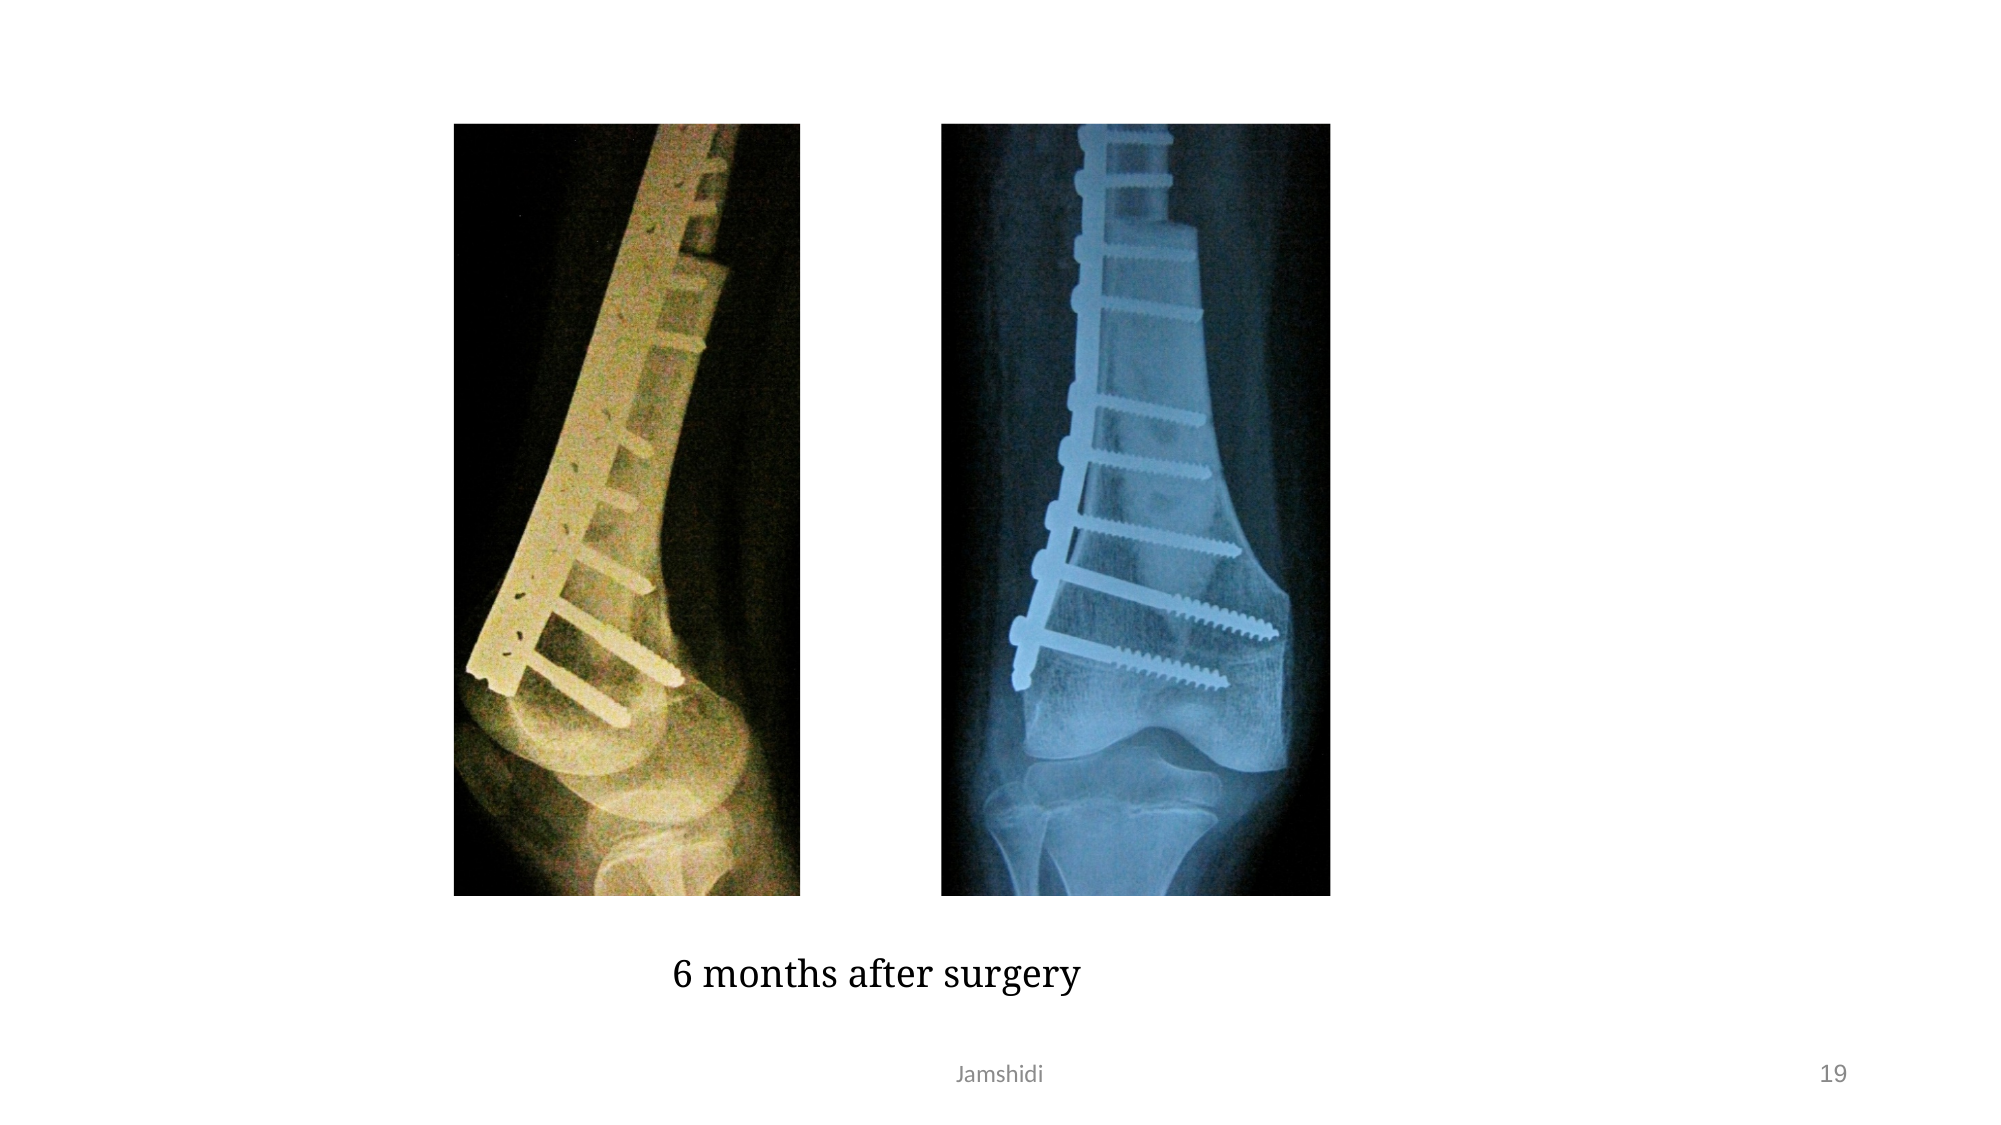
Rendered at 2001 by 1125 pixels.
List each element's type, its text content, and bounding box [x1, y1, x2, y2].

picture [241, 125, 1522, 896]
footer Jamshidi [662, 1042, 1338, 1103]
slide_number 19 [1412, 1042, 1863, 1103]
text_box 6 months after surgery [657, 942, 1126, 1003]
